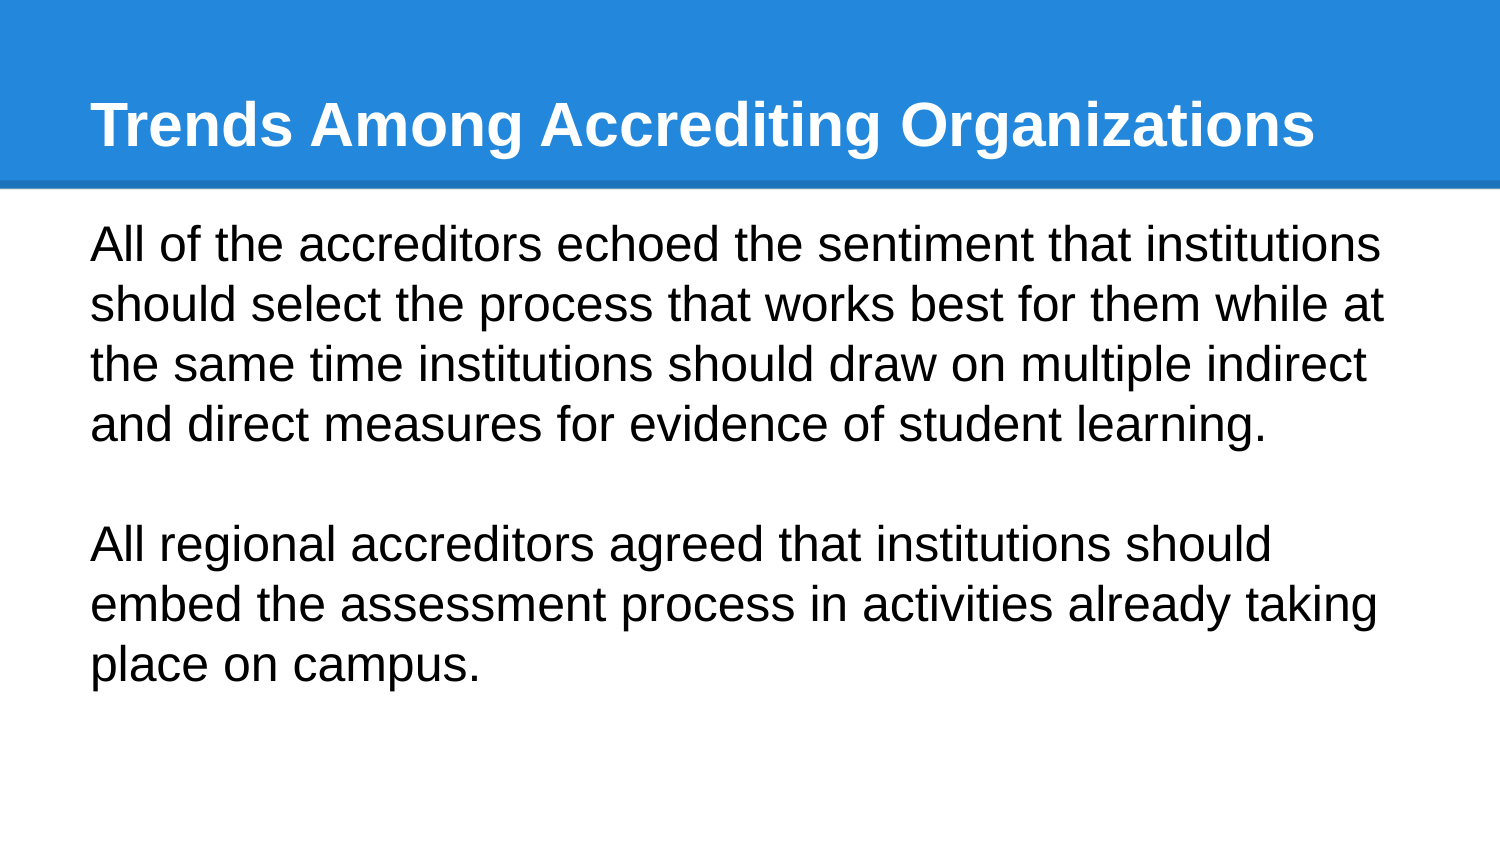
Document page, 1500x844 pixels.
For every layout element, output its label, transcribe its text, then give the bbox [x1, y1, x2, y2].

title Trends Among Accrediting Organizations [75, 33, 1425, 175]
list All of the accreditors echoed the sentiment that institutions should select the process that works best for them while at the same time institutions should draw on multiple indirect and direct measures for evidence of student learning. All regional accreditors agreed that institutions should embed the assessment process in activities already taking place on campus. [75, 196, 1425, 808]
